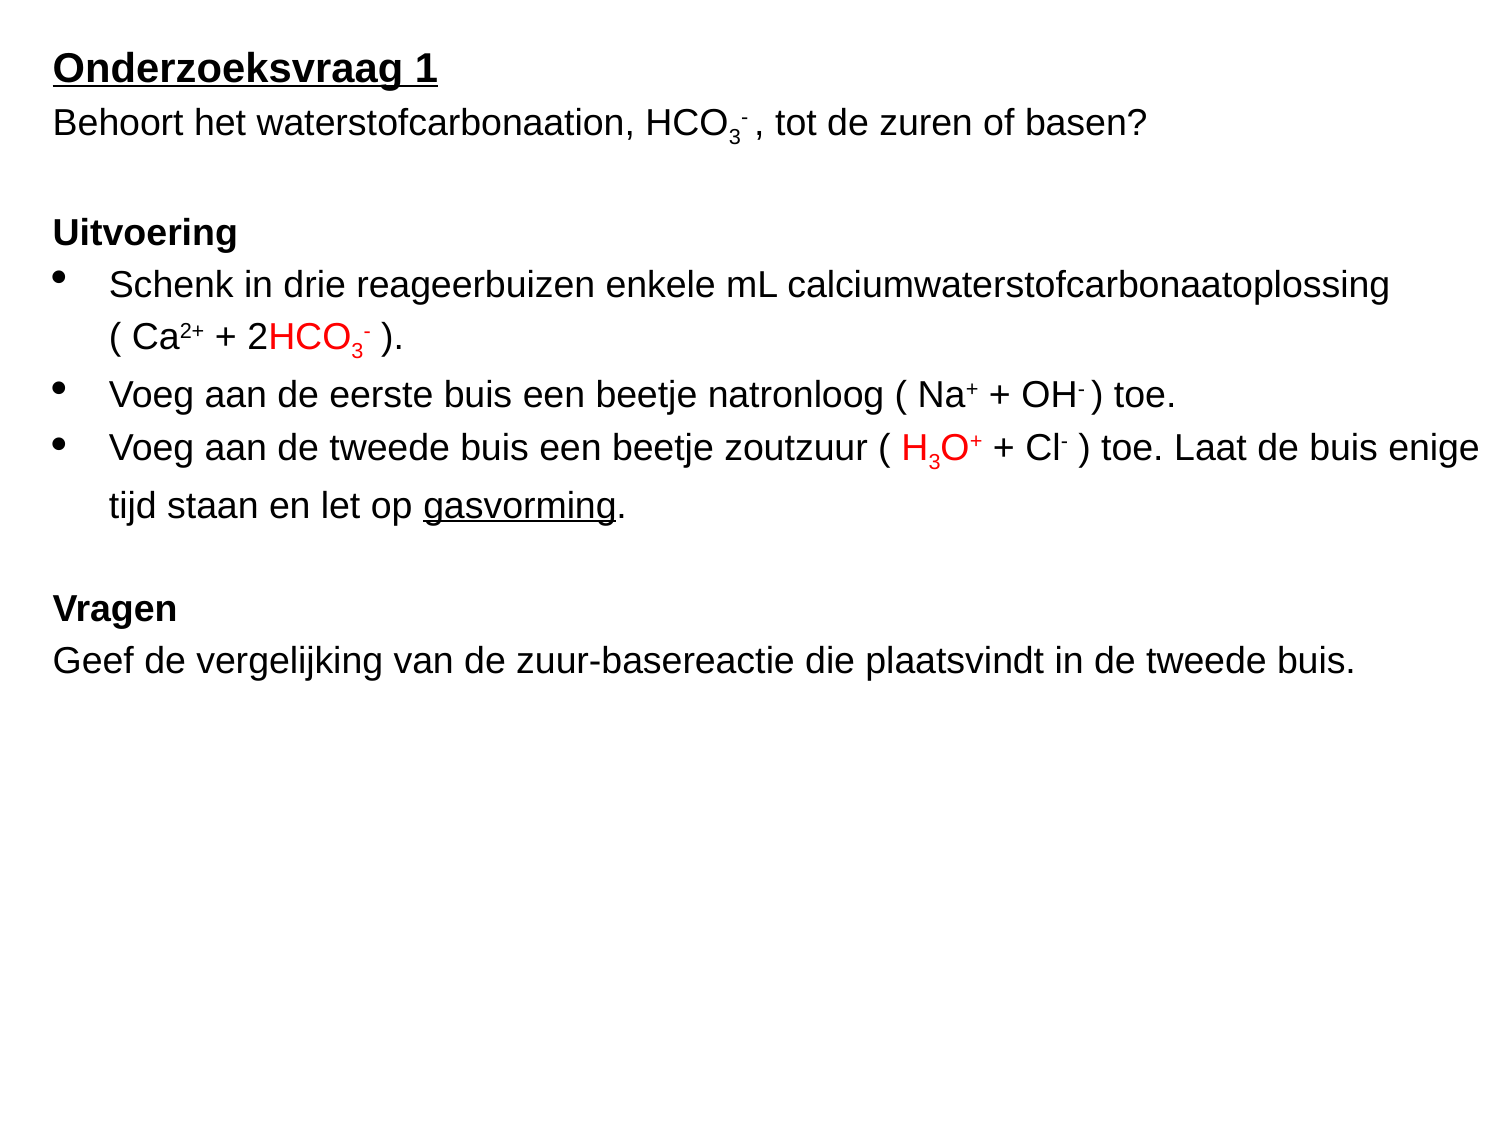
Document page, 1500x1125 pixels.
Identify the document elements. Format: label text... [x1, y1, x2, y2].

text_box Onderzoeksvraag 1 Behoort het waterstofcarbonaation, HCO3- , tot de zuren of basen? Uitvoering Schenk in drie reageerbuizen enkele mL calciumwaterstofcarbonaatoplossing ( Ca2+ + 2HCO3- ). Voeg aan de eerste buis een beetje natronloog ( Na+ + OH- ) toe. Voeg aan de tweede buis een beetje zoutzuur ( H3O+ + Cl- ) toe. Laat de buis enige tijd staan en let op gasvorming. Vragen Geef de vergelijking van de zuur-basereactie die plaatsvindt in de tweede buis. [37, 25, 1500, 861]
